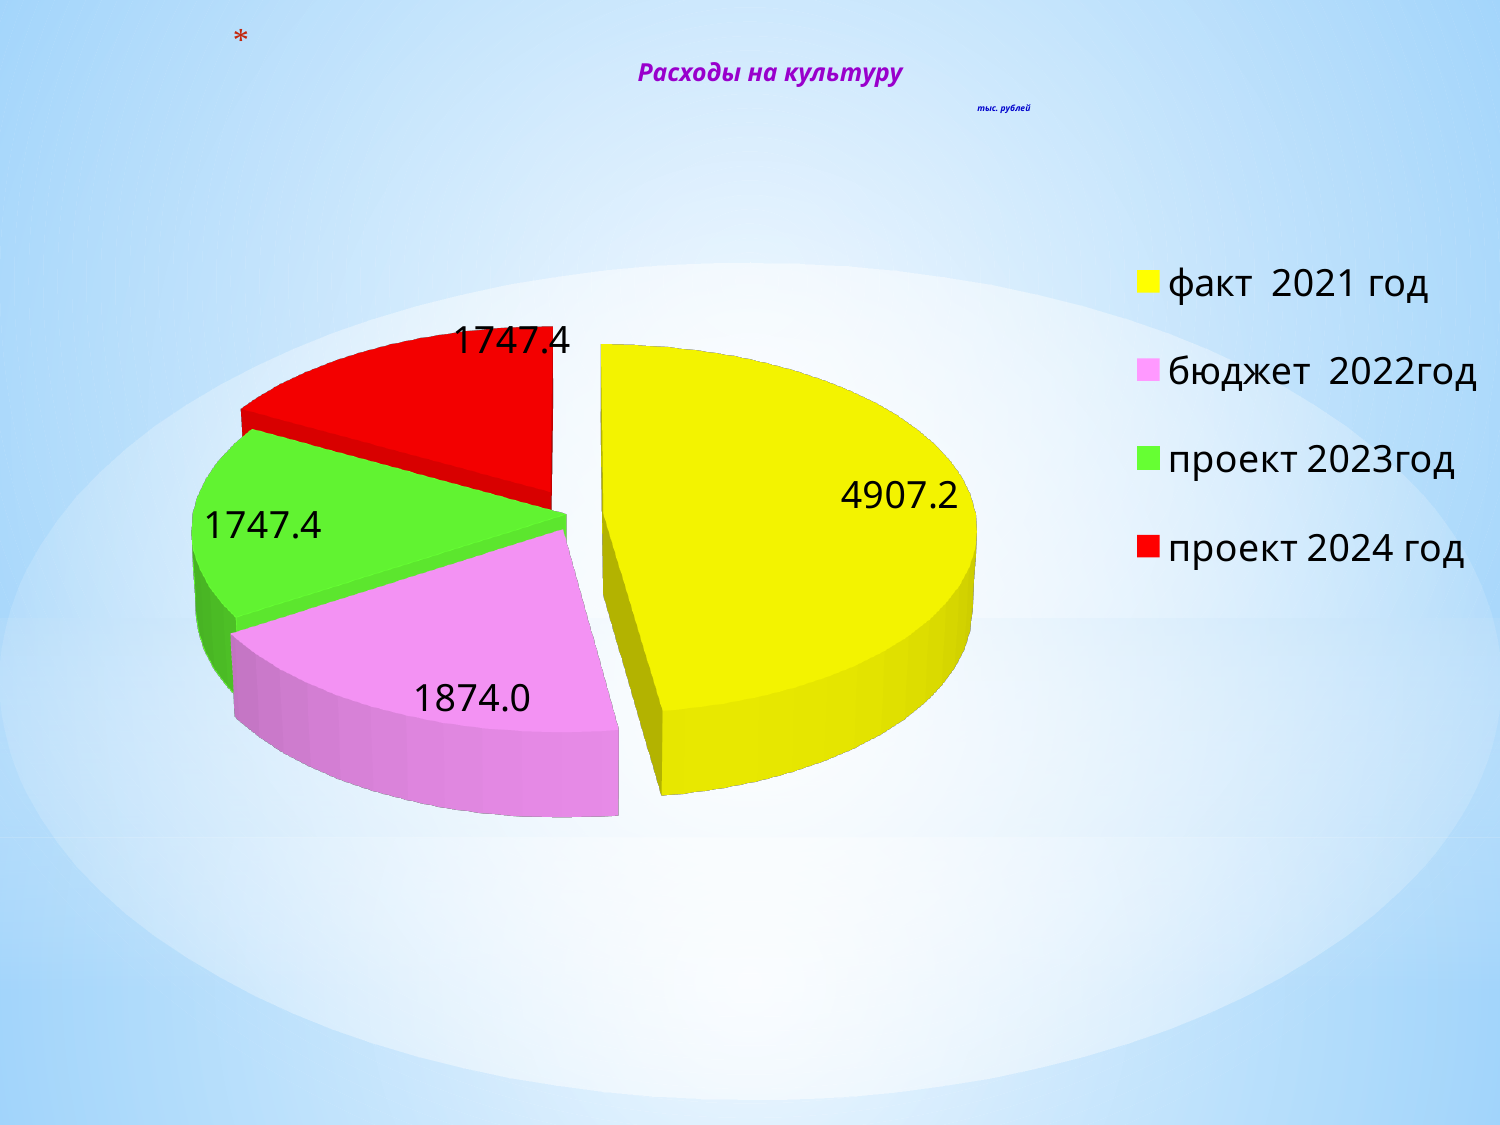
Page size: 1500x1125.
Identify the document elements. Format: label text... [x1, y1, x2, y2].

title Расходы на культуру тыс. рублей [50, 19, 1475, 126]
chart [0, 172, 1500, 1125]
